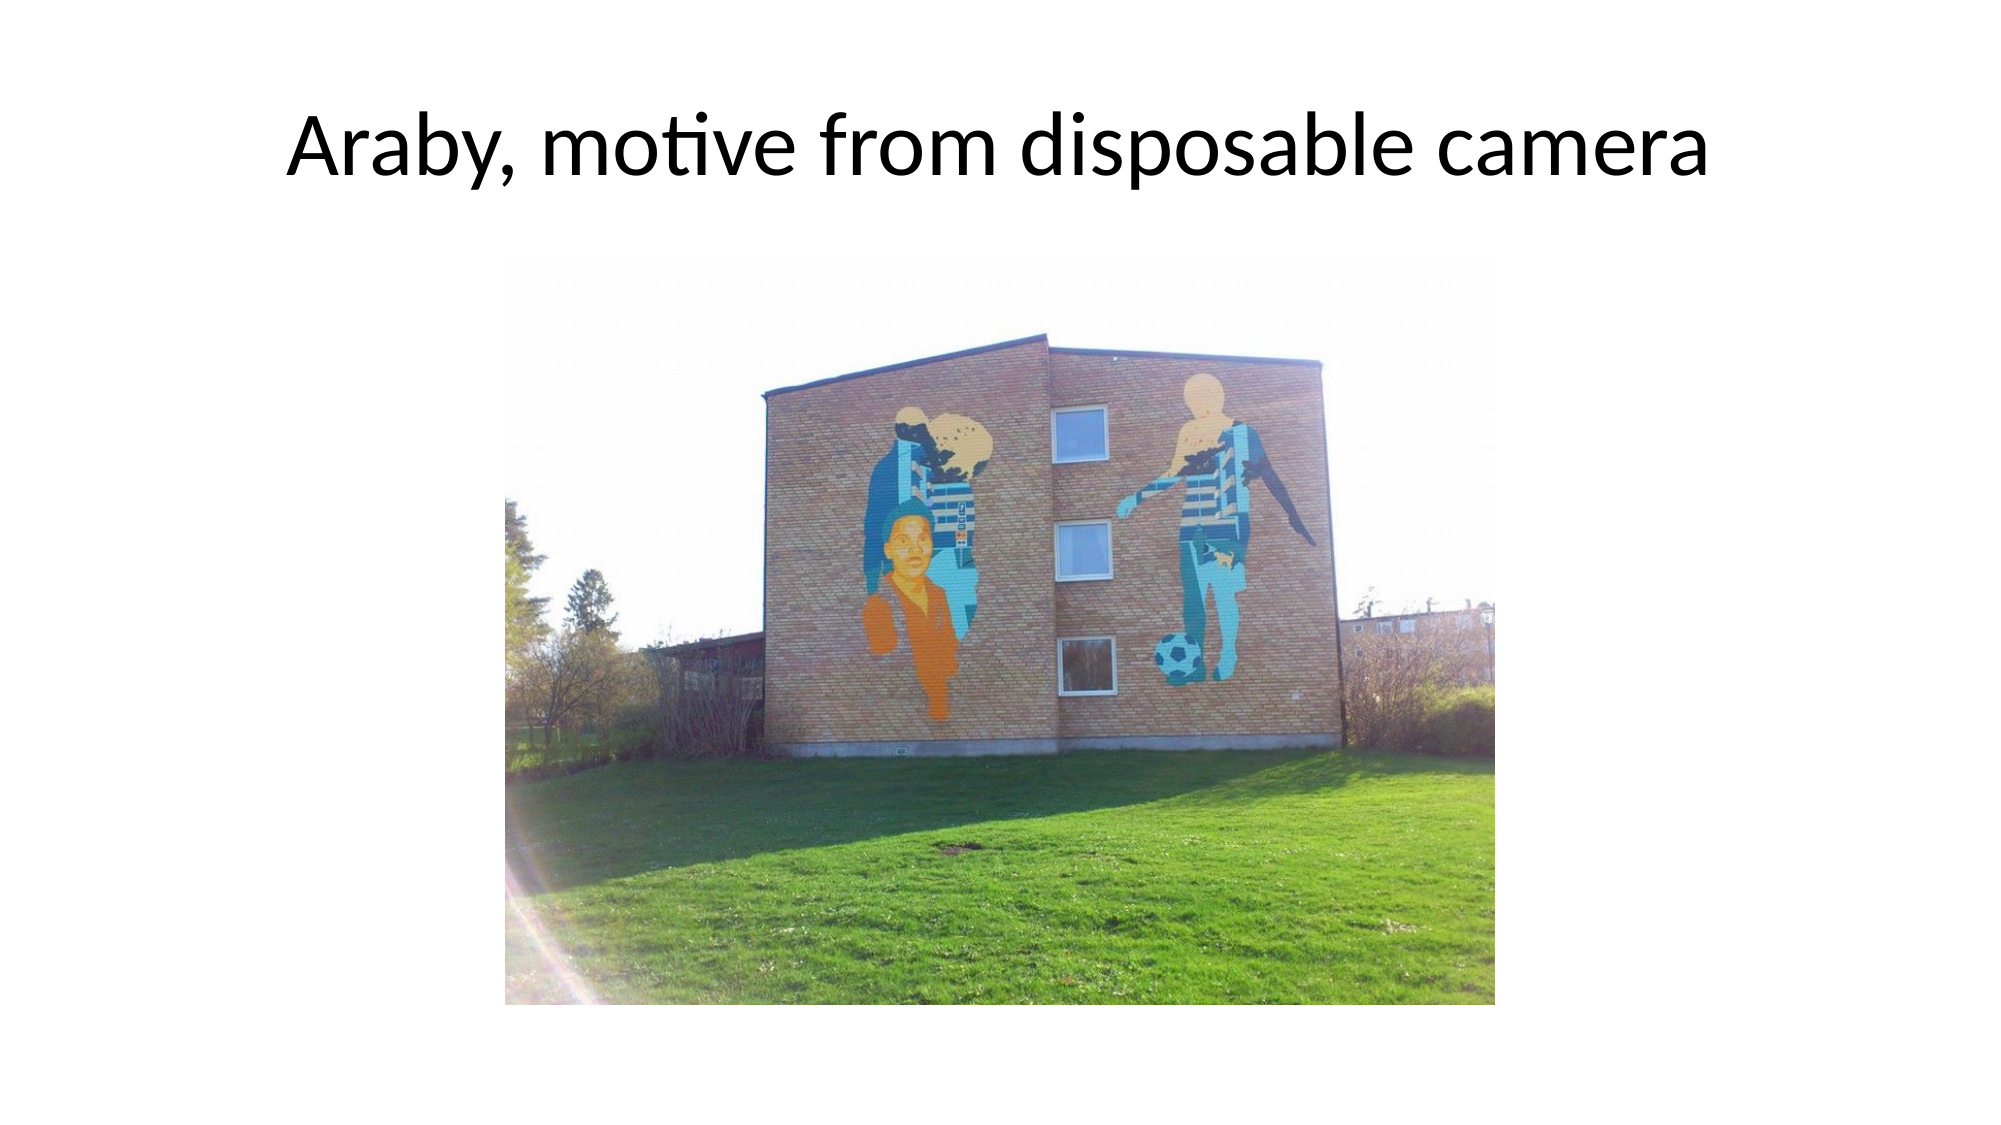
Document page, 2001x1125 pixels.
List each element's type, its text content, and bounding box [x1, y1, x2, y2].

title Araby, motive from disposable camera [99, 45, 1900, 233]
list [504, 262, 1496, 1006]
